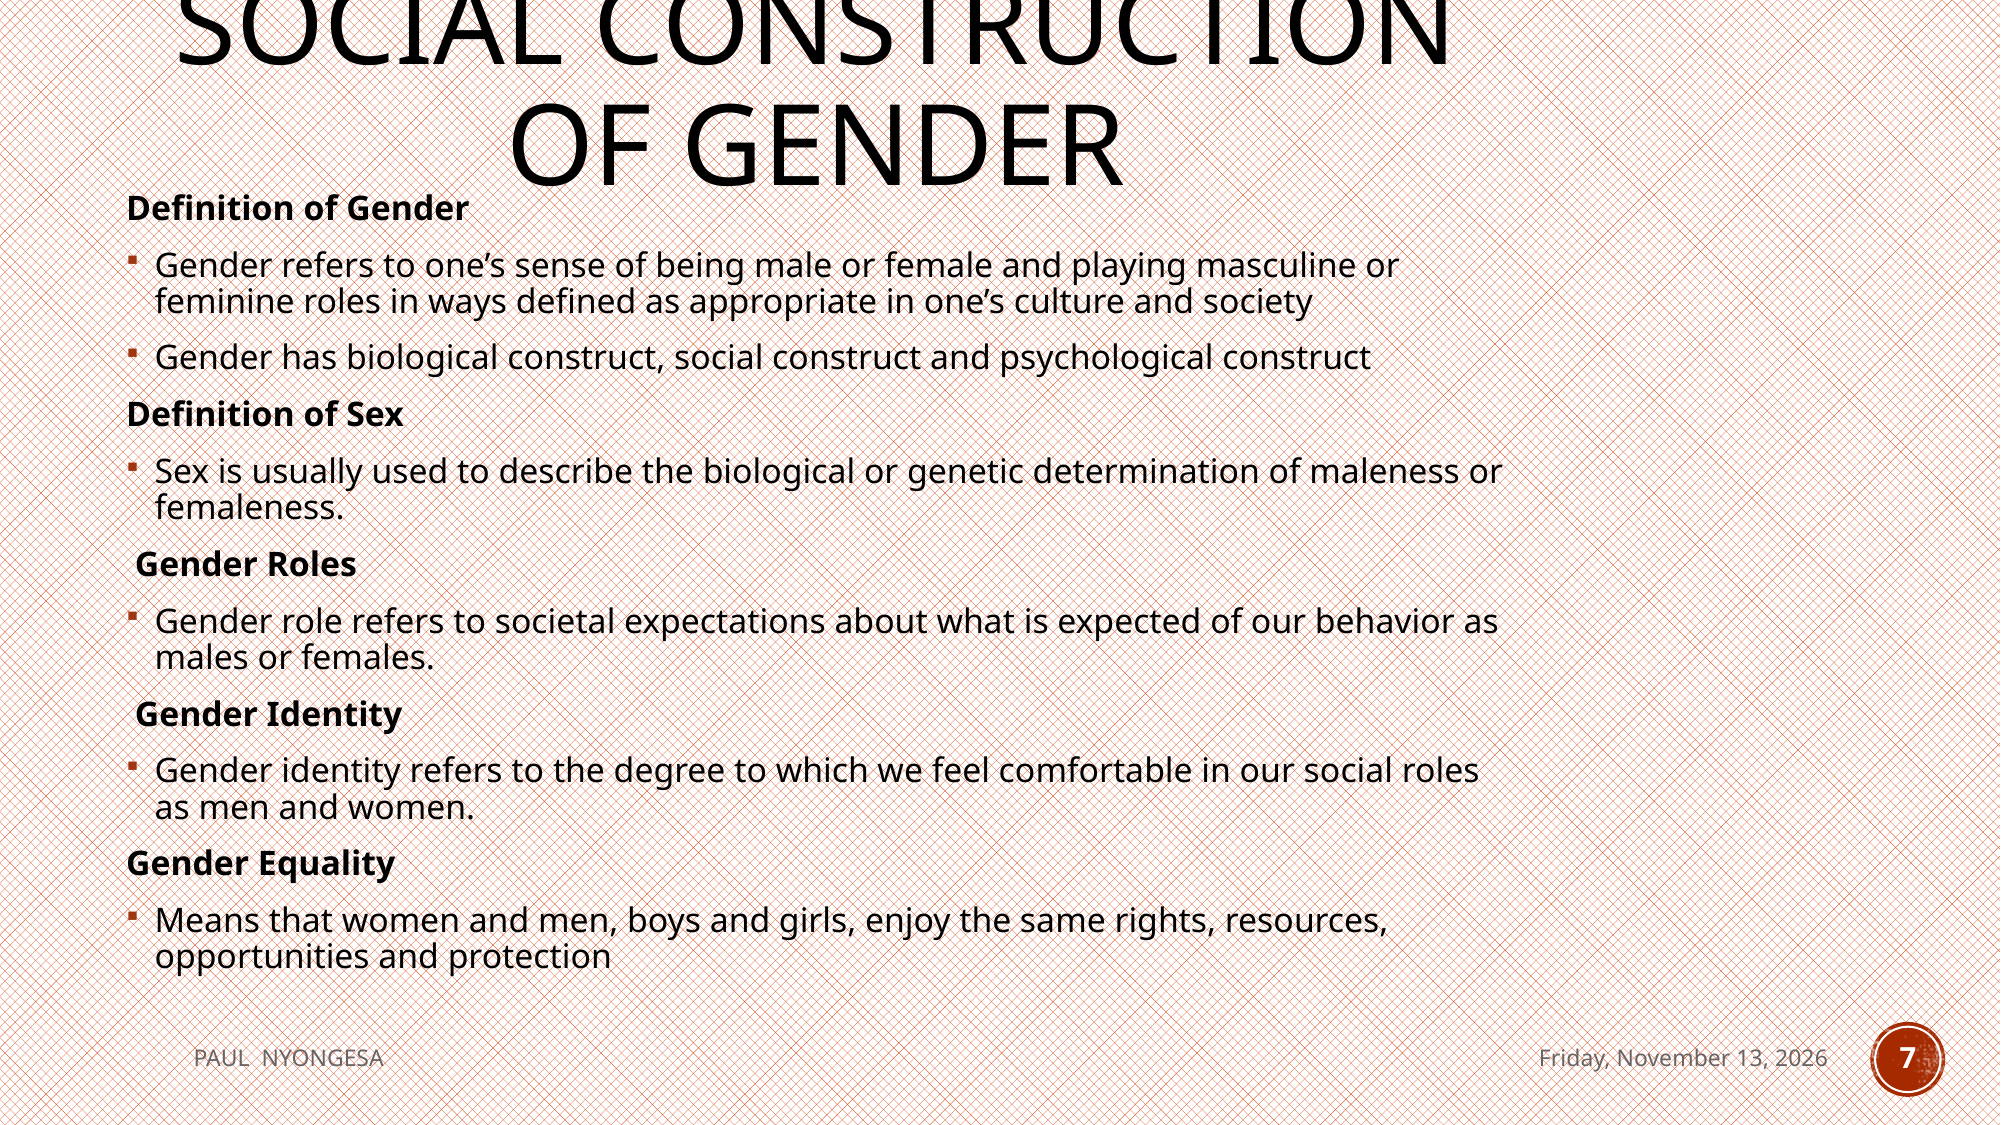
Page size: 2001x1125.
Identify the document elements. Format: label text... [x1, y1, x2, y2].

list Definition of Gender Gender refers to one’s sense of being male or female and playing masculine or feminine roles in ways defined as appropriate in one’s culture and society Gender has biological construct, social construct and psychological construct Definition of Sex Sex is usually used to describe the biological or genetic determination of maleness or femaleness. Gender Roles Gender role refers to societal expectations about what is expected of our behavior as males or females. Gender Identity Gender identity refers to the degree to which we feel comfortable in our social roles as men and women. Gender Equality Means that women and men, boys and girls, enjoy the same rights, resources, opportunities and protection [111, 183, 1522, 991]
footer PAUL NYONGESA [178, 1028, 1217, 1089]
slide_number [1306, 1028, 1844, 1089]
title Social Construction of Gender [111, 16, 1522, 161]
slide_number 7 [1855, 1028, 1961, 1089]
